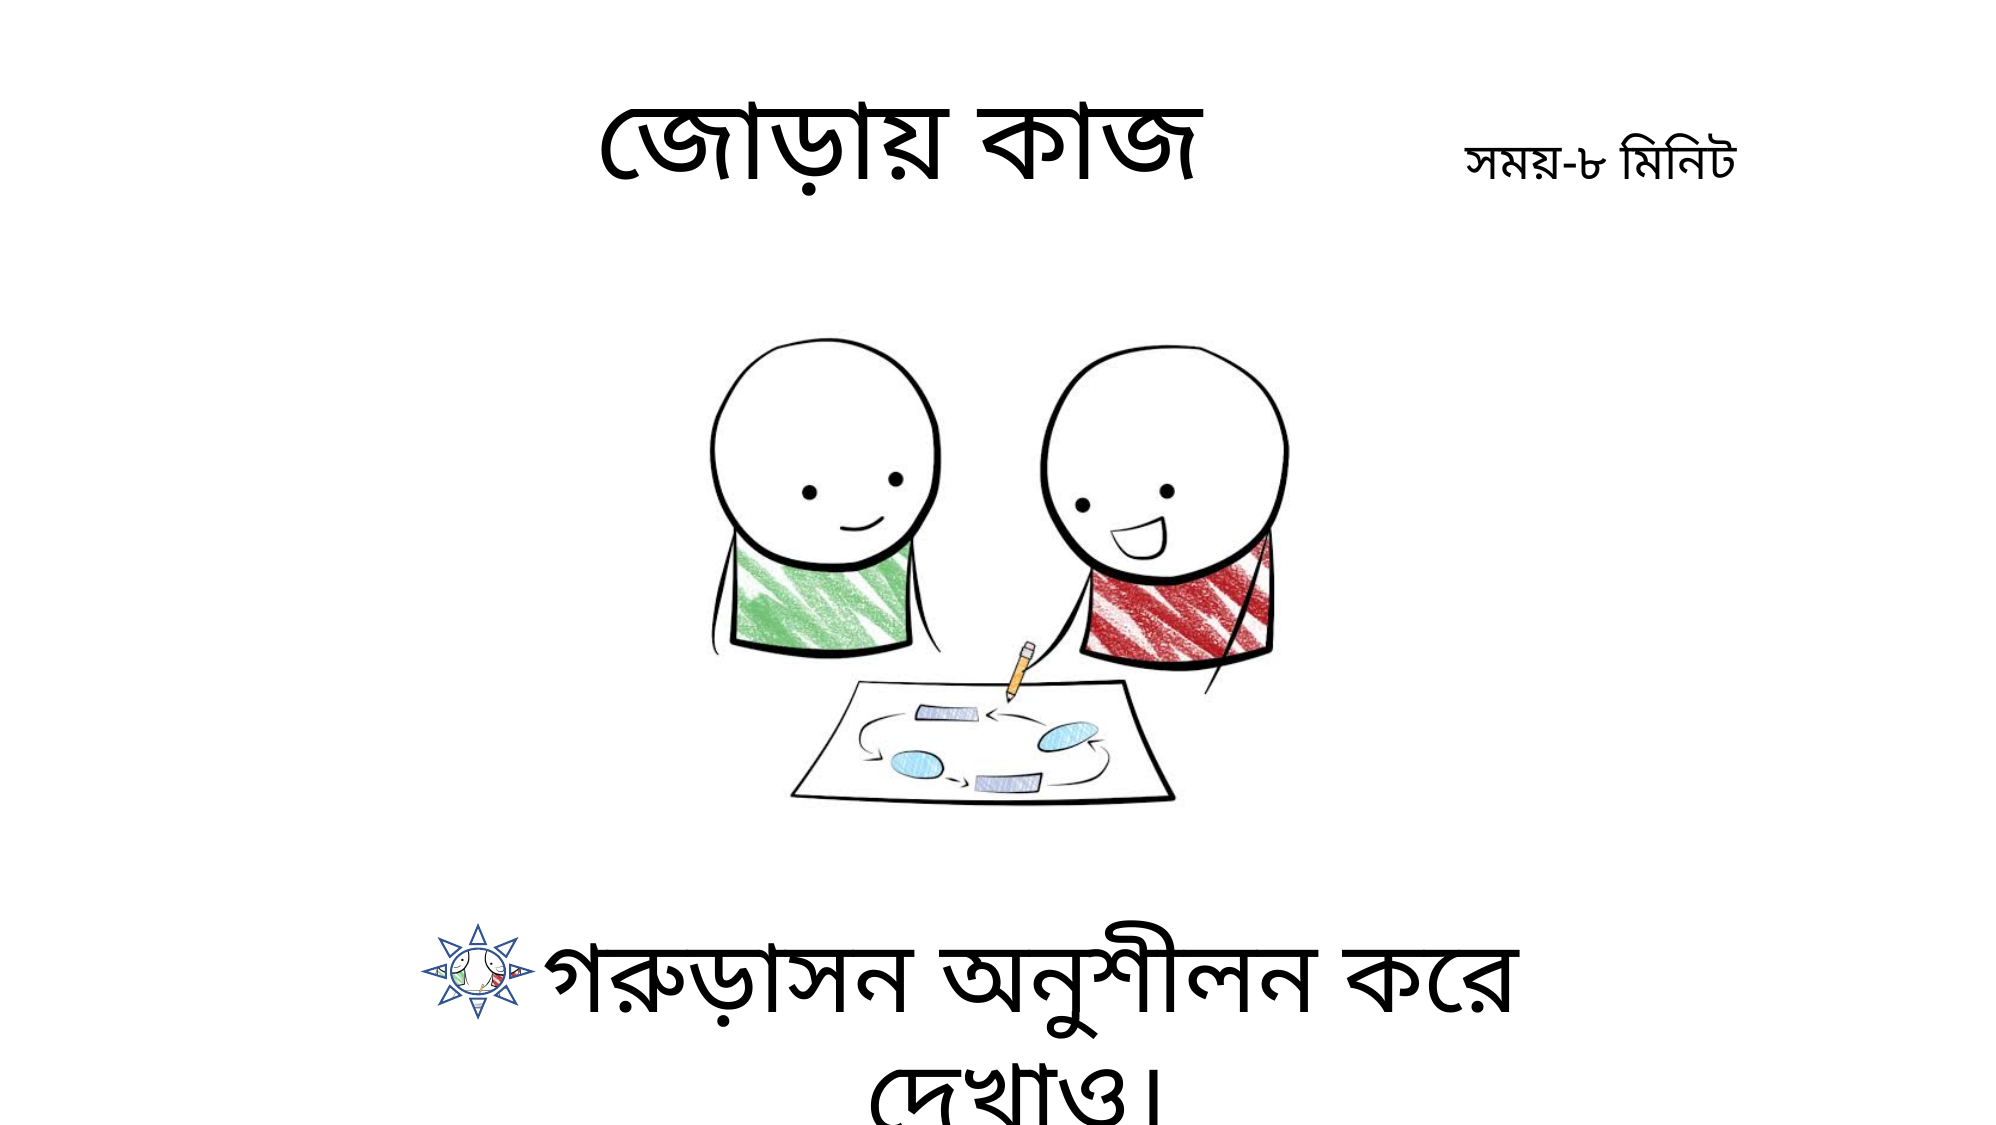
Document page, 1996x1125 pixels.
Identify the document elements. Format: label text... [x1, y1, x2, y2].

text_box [388, 905, 1673, 1042]
picture [649, 244, 1346, 873]
text_box জোড়ায় কাজ সময়-৮ মিনিট [253, 59, 1807, 210]
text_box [819, 1042, 1392, 1091]
